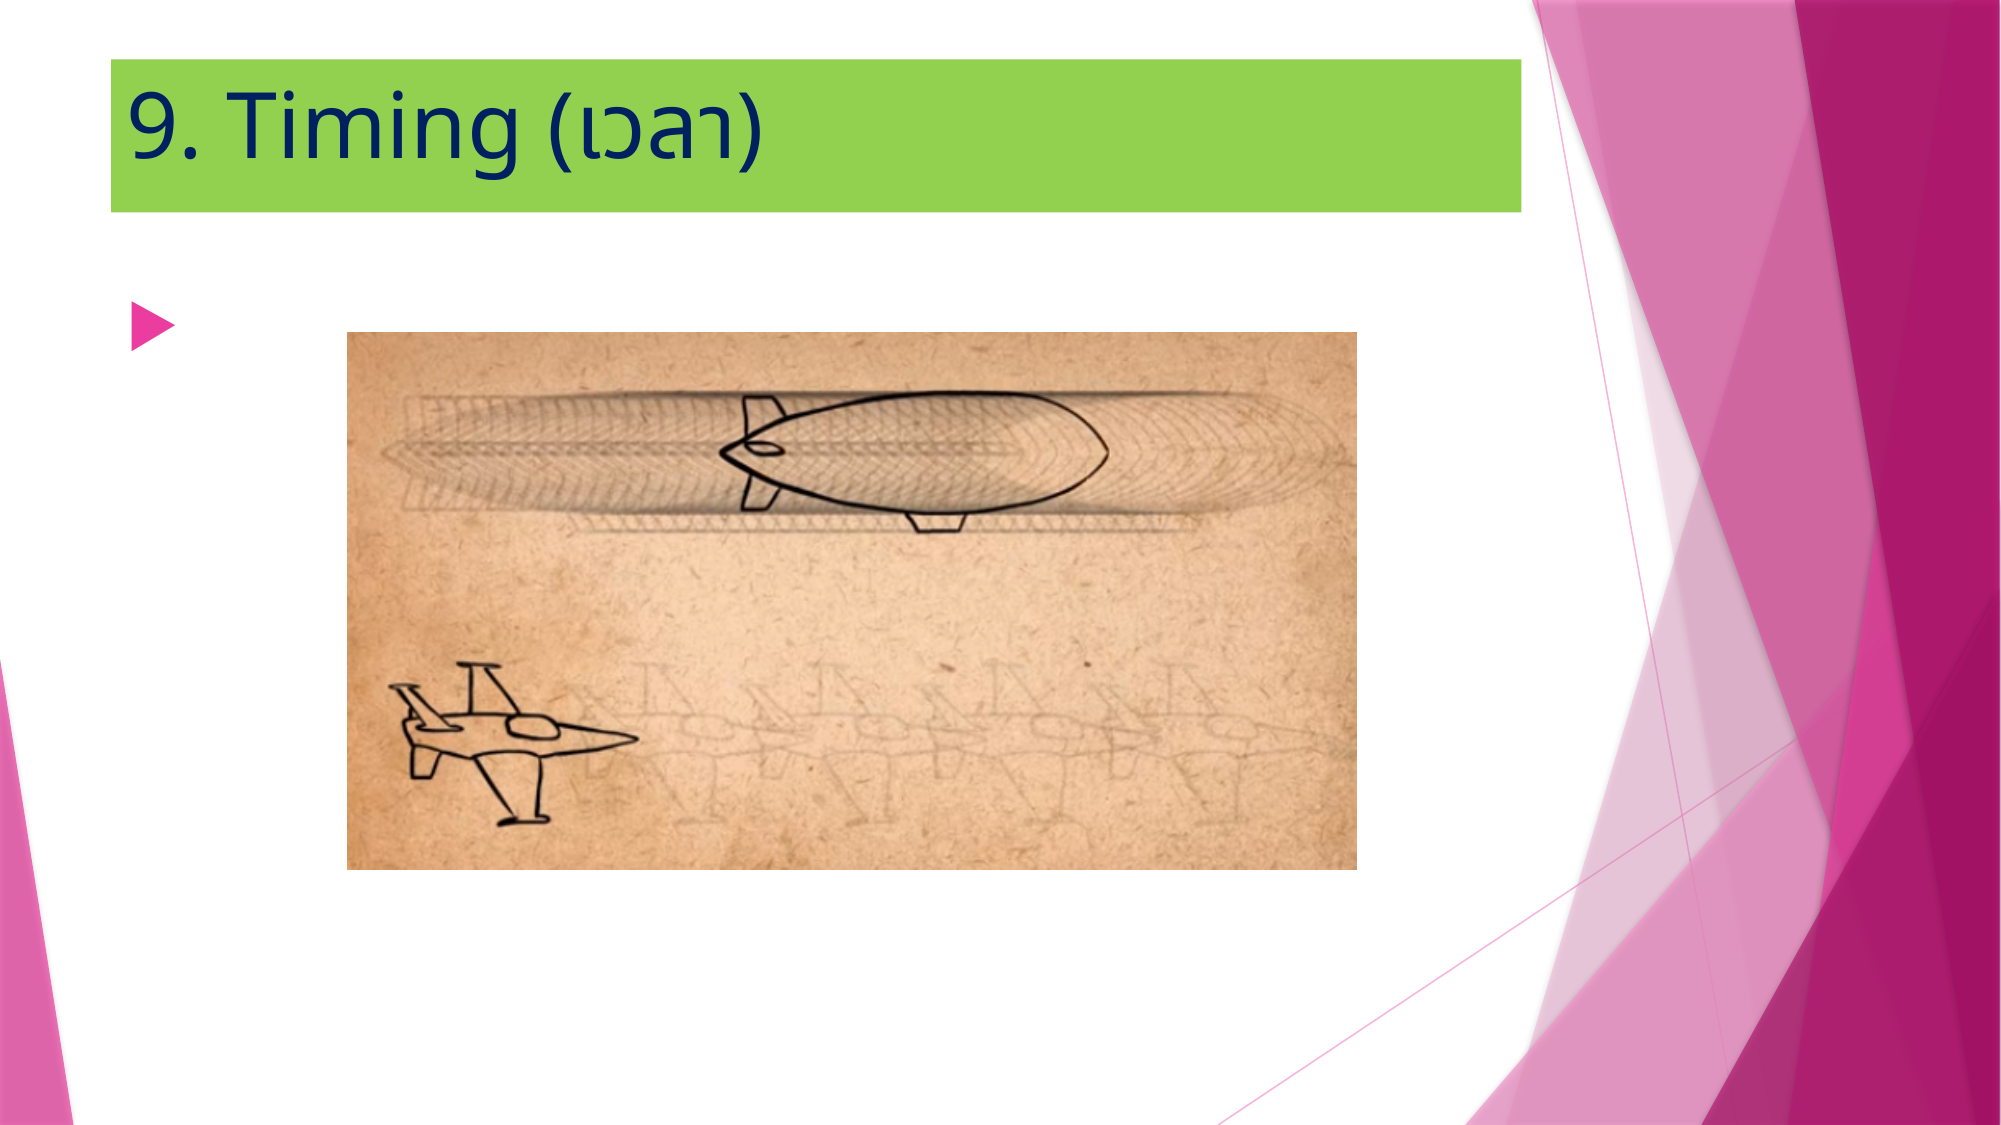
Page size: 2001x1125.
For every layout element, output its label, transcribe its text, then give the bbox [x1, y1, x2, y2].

picture [346, 331, 1357, 871]
list [111, 275, 1693, 913]
title 9. Timing (เวลา) [111, 59, 1522, 213]
